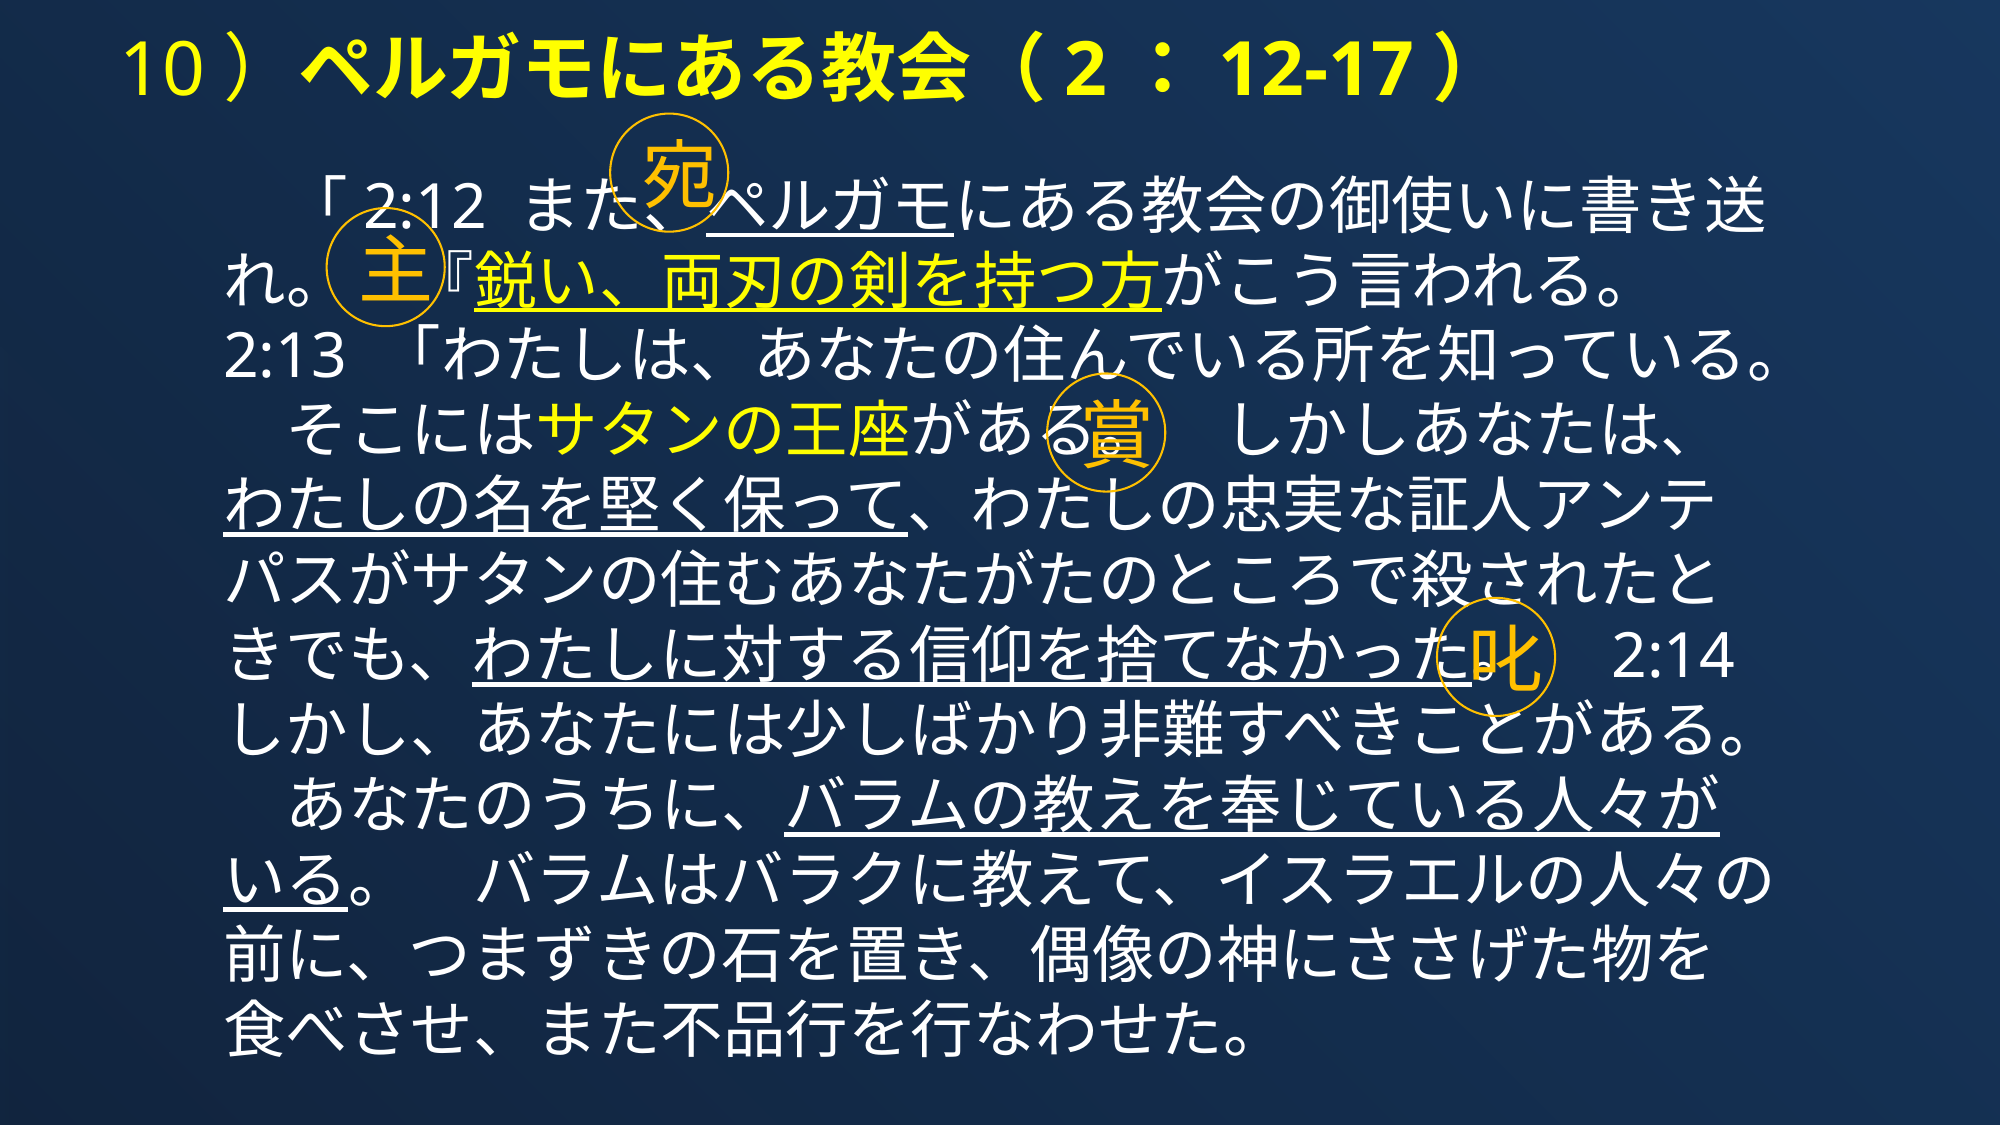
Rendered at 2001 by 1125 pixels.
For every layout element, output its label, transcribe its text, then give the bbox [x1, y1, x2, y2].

text_box 「2:12 また、ペルガモにある教会の御使いに書き送れ。 『鋭い、両刃の剣を持つ方がこう言われる。 2:13 「わたしは、あなたの住んでいる所を知っている。 そこにはサタンの王座がある。 しかしあなたは、わたしの名を堅く保って、わたしの忠実な証人アンテパスがサタンの住むあなたがたのところで殺されたときでも、わたしに対する信仰を捨てなかった。 2:14 しかし、あなたには少しばかり非難すべきことがある。 あなたのうちに、バラムの教えを奉じている人々がいる。 バラムはバラクに教えて、イスラエルの人々の前に、つまずきの石を置き、偶像の神にささげた物を食べさせ、また不品行を行なわせた。 [208, 158, 1792, 1073]
text_box [0, 0, 2000, 1125]
text_box 宛 [609, 112, 730, 233]
text_box 10）ペルガモにある教会（2：12-17） [11, 12, 1991, 118]
text_box 賞 [1046, 372, 1167, 493]
text_box 叱 [1435, 596, 1557, 718]
text_box 主 [325, 207, 446, 328]
